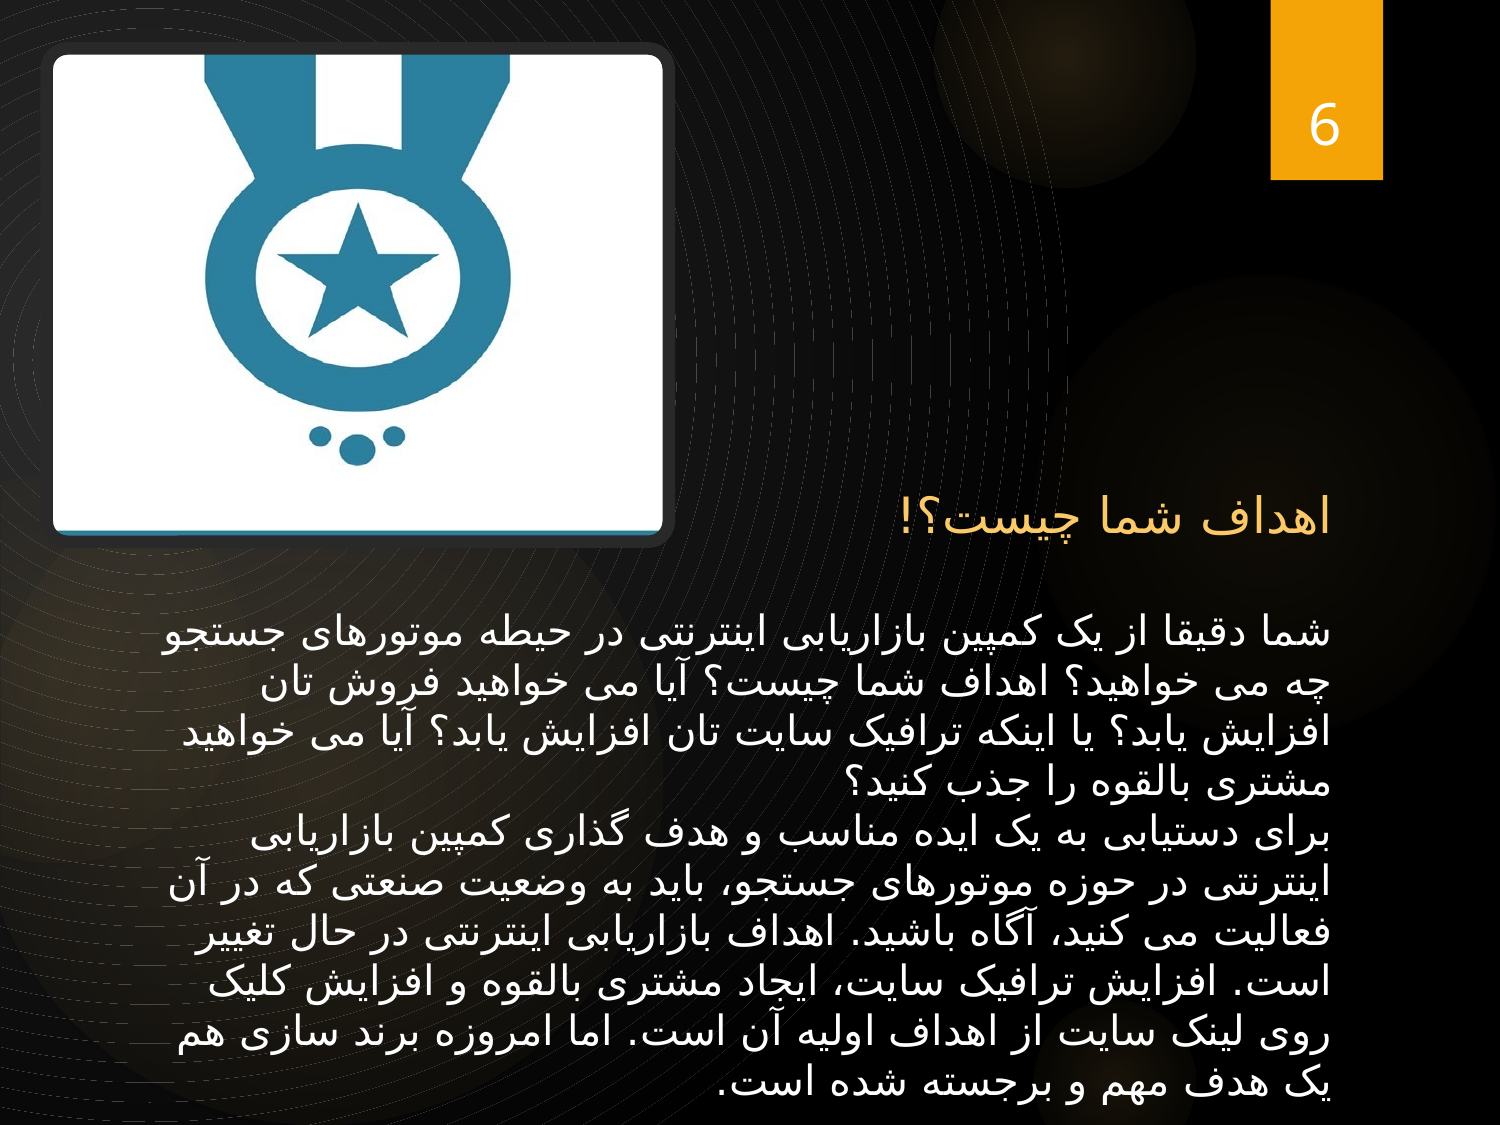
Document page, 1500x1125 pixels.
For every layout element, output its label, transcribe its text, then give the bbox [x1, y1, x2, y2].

text_box اهداف شما چیست؟! شما دقیقا از یک کمپین بازاریابی اینترنتی در حیطه موتورهای جستجو چه می خواهید؟ اهداف شما چیست؟ آیا می خواهید فروش تان افزایش یابد؟ یا اینکه ترافیک سایت تان افزایش یابد؟ آیا می خواهید مشتری بالقوه را جذب کنید؟ برای دستیابی به یک ایده مناسب و هدف گذاری کمپین بازاریابی اینترنتی در حوزه موتورهای جستجو، باید به وضعیت صنعتی که در آن فعالیت می کنید، آگاه باشید. اهداف بازاریابی اینترنتی در حال تغییر است. افزایش ترافیک سایت، ایجاد مشتری بالقوه و افزایش کلیک روی لینک سایت از اهداف اولیه آن است. اما امروزه برند سازی هم یک هدف مهم و برجسته شده است. [130, 476, 1348, 1112]
slide_number 6 [1273, 48, 1378, 175]
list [46, 48, 670, 542]
